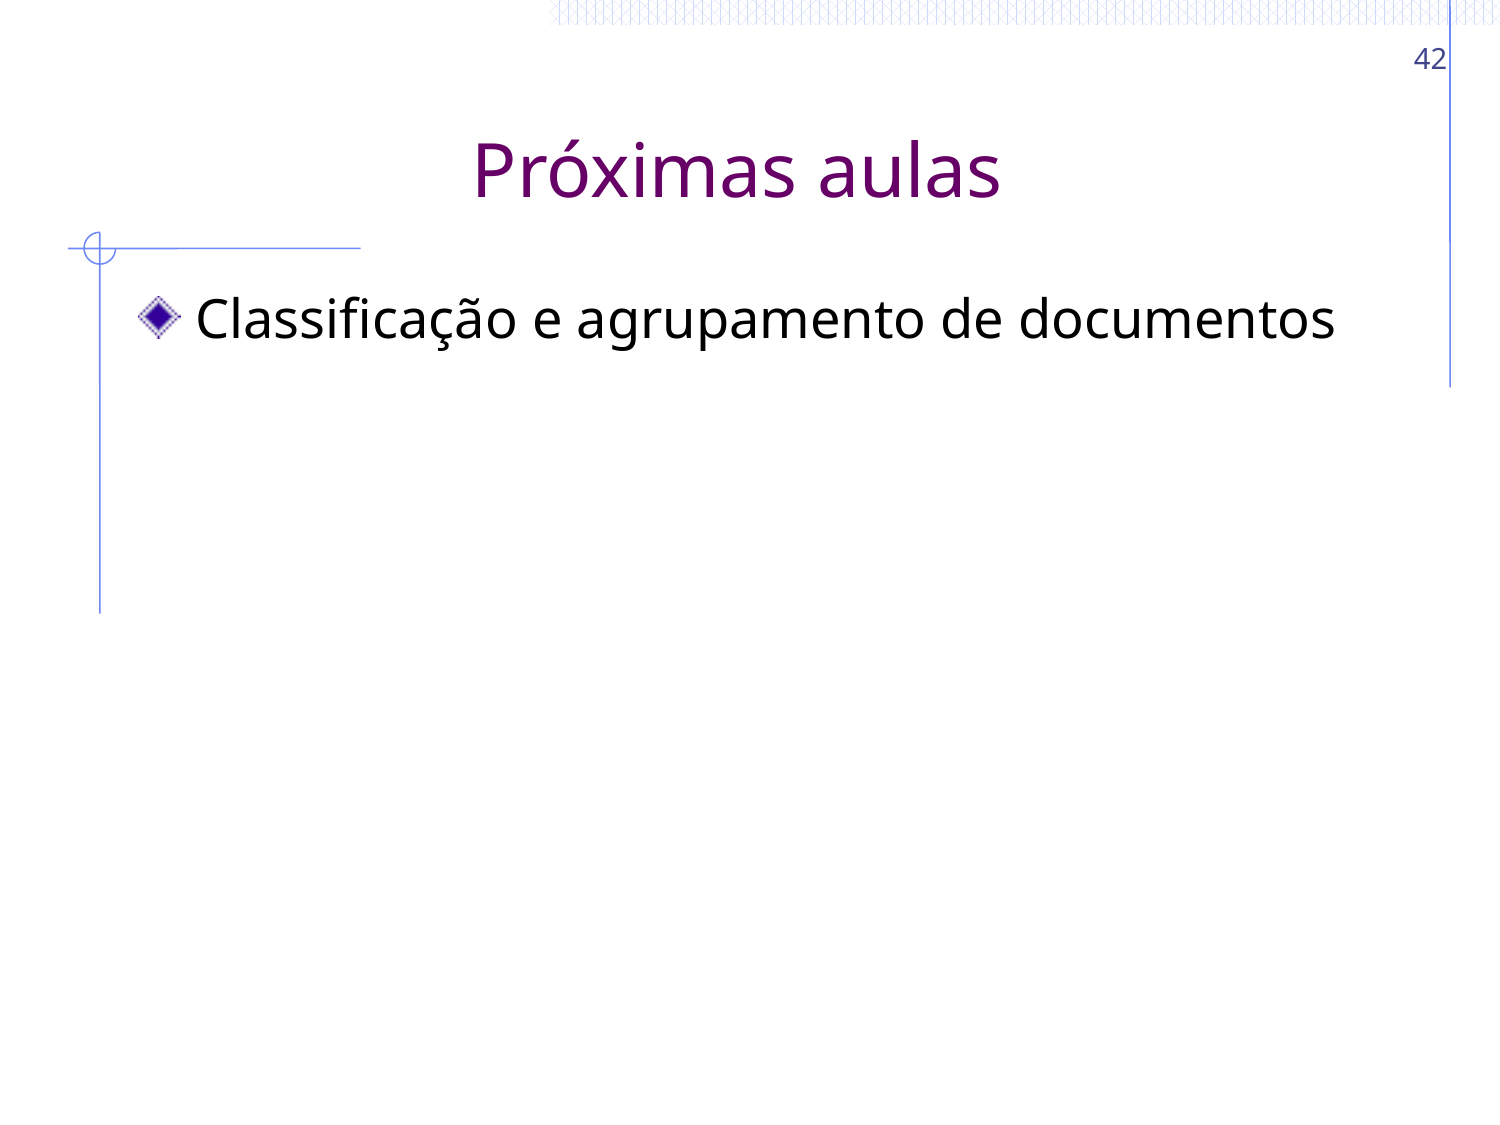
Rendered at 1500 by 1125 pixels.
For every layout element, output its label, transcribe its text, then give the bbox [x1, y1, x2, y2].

title Próximas aulas [99, 56, 1376, 221]
picture [138, 296, 181, 339]
slide_number 42 [1149, 12, 1463, 88]
list Classificação e agrupamento de documentos [123, 277, 1400, 953]
